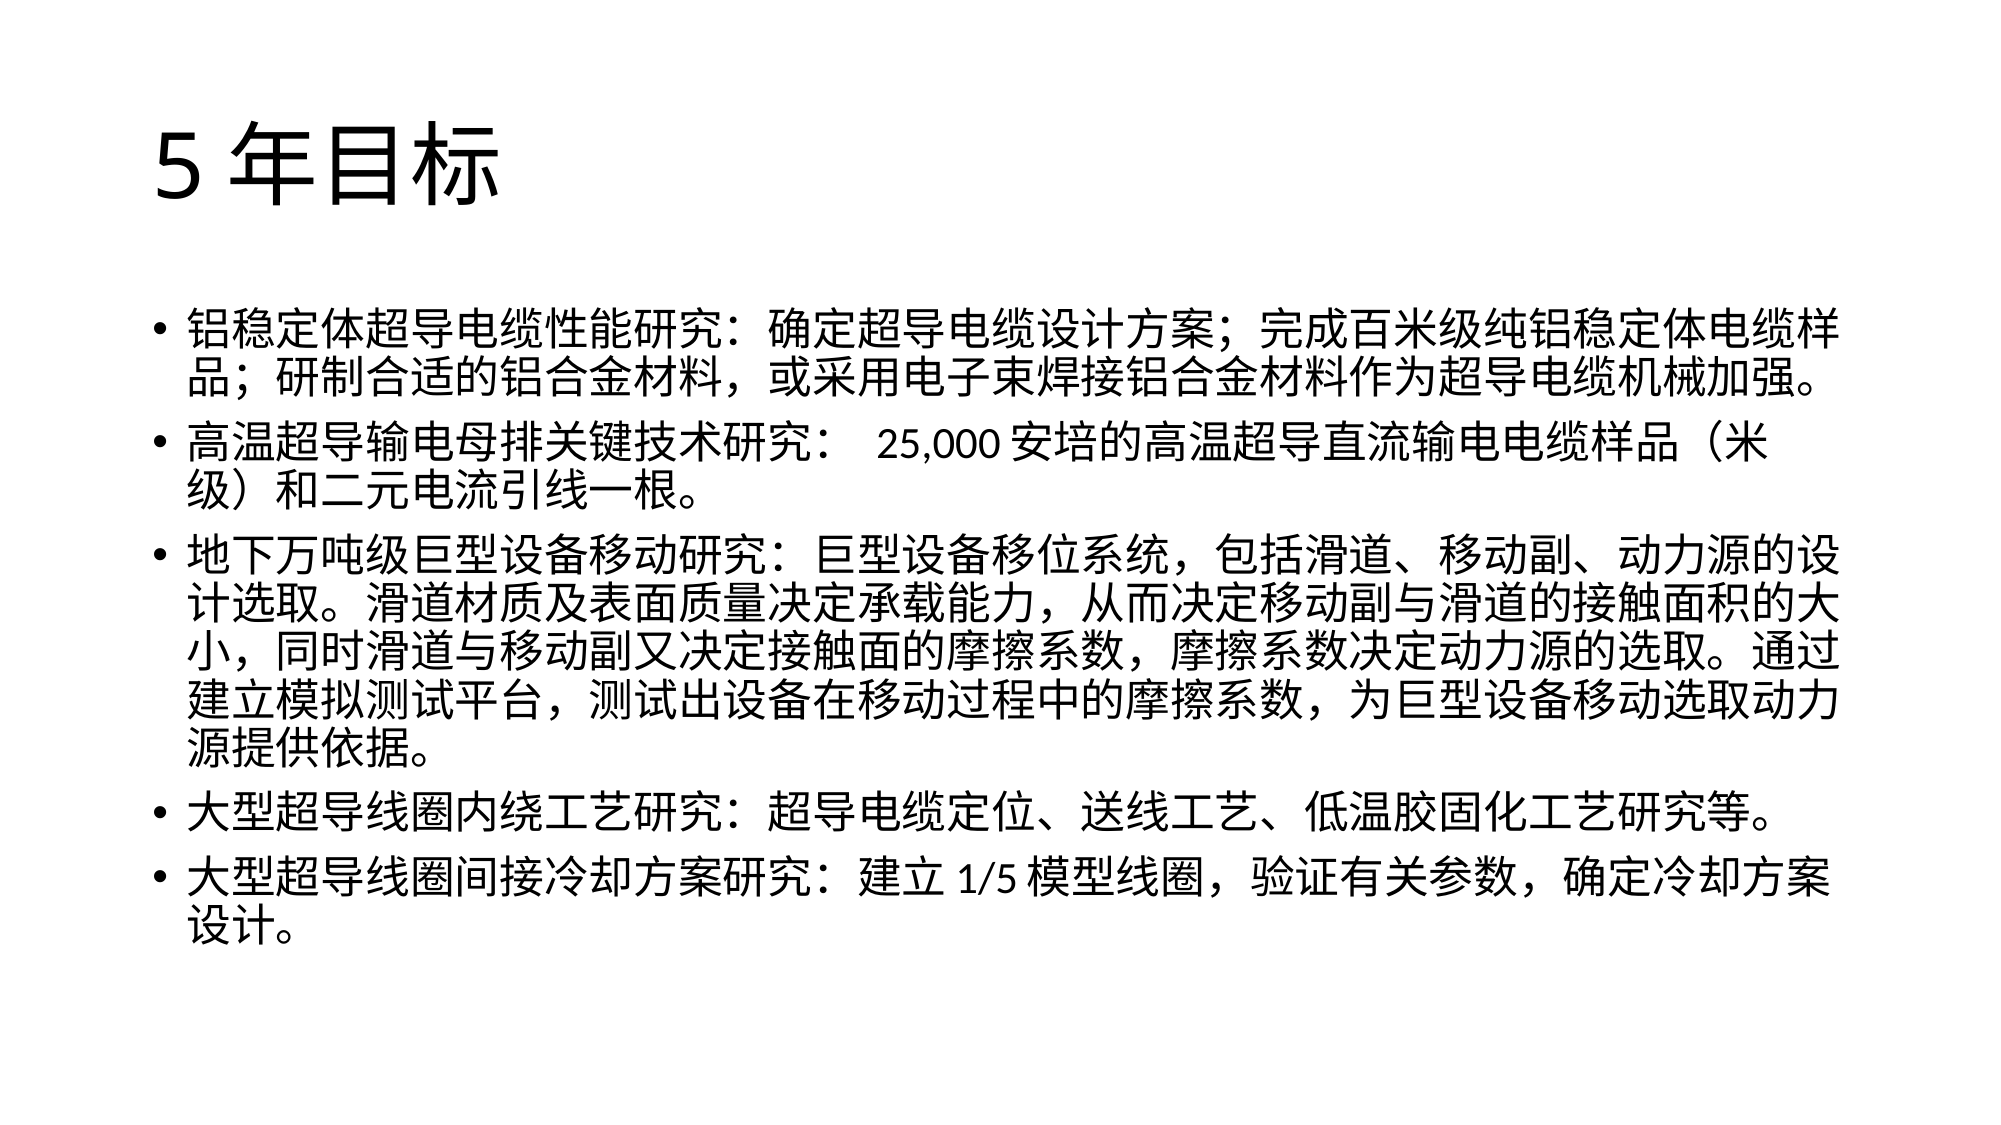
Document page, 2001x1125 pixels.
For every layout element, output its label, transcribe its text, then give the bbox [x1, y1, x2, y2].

list 铝稳定体超导电缆性能研究：确定超导电缆设计方案；完成百米级纯铝稳定体电缆样品；研制合适的铝合金材料，或采用电子束焊接铝合金材料作为超导电缆机械加强。 高温超导输电母排关键技术研究： 25,000安培的高温超导直流输电电缆样品（米级）和二元电流引线一根。 地下万吨级巨型设备移动研究：巨型设备移位系统，包括滑道、移动副、动力源的设计选取。滑道材质及表面质量决定承载能力，从而决定移动副与滑道的接触面积的大小，同时滑道与移动副又决定接触面的摩擦系数，摩擦系数决定动力源的选取。通过建立模拟测试平台，测试出设备在移动过程中的摩擦系数，为巨型设备移动选取动力源提供依据。 大型超导线圈内绕工艺研究：超导电缆定位、送线工艺、低温胶固化工艺研究等。 大型超导线圈间接冷却方案研究：建立1/5模型线圈，验证有关参数，确定冷却方案设计。 [137, 299, 1863, 1014]
title 5年目标 [137, 59, 1863, 278]
